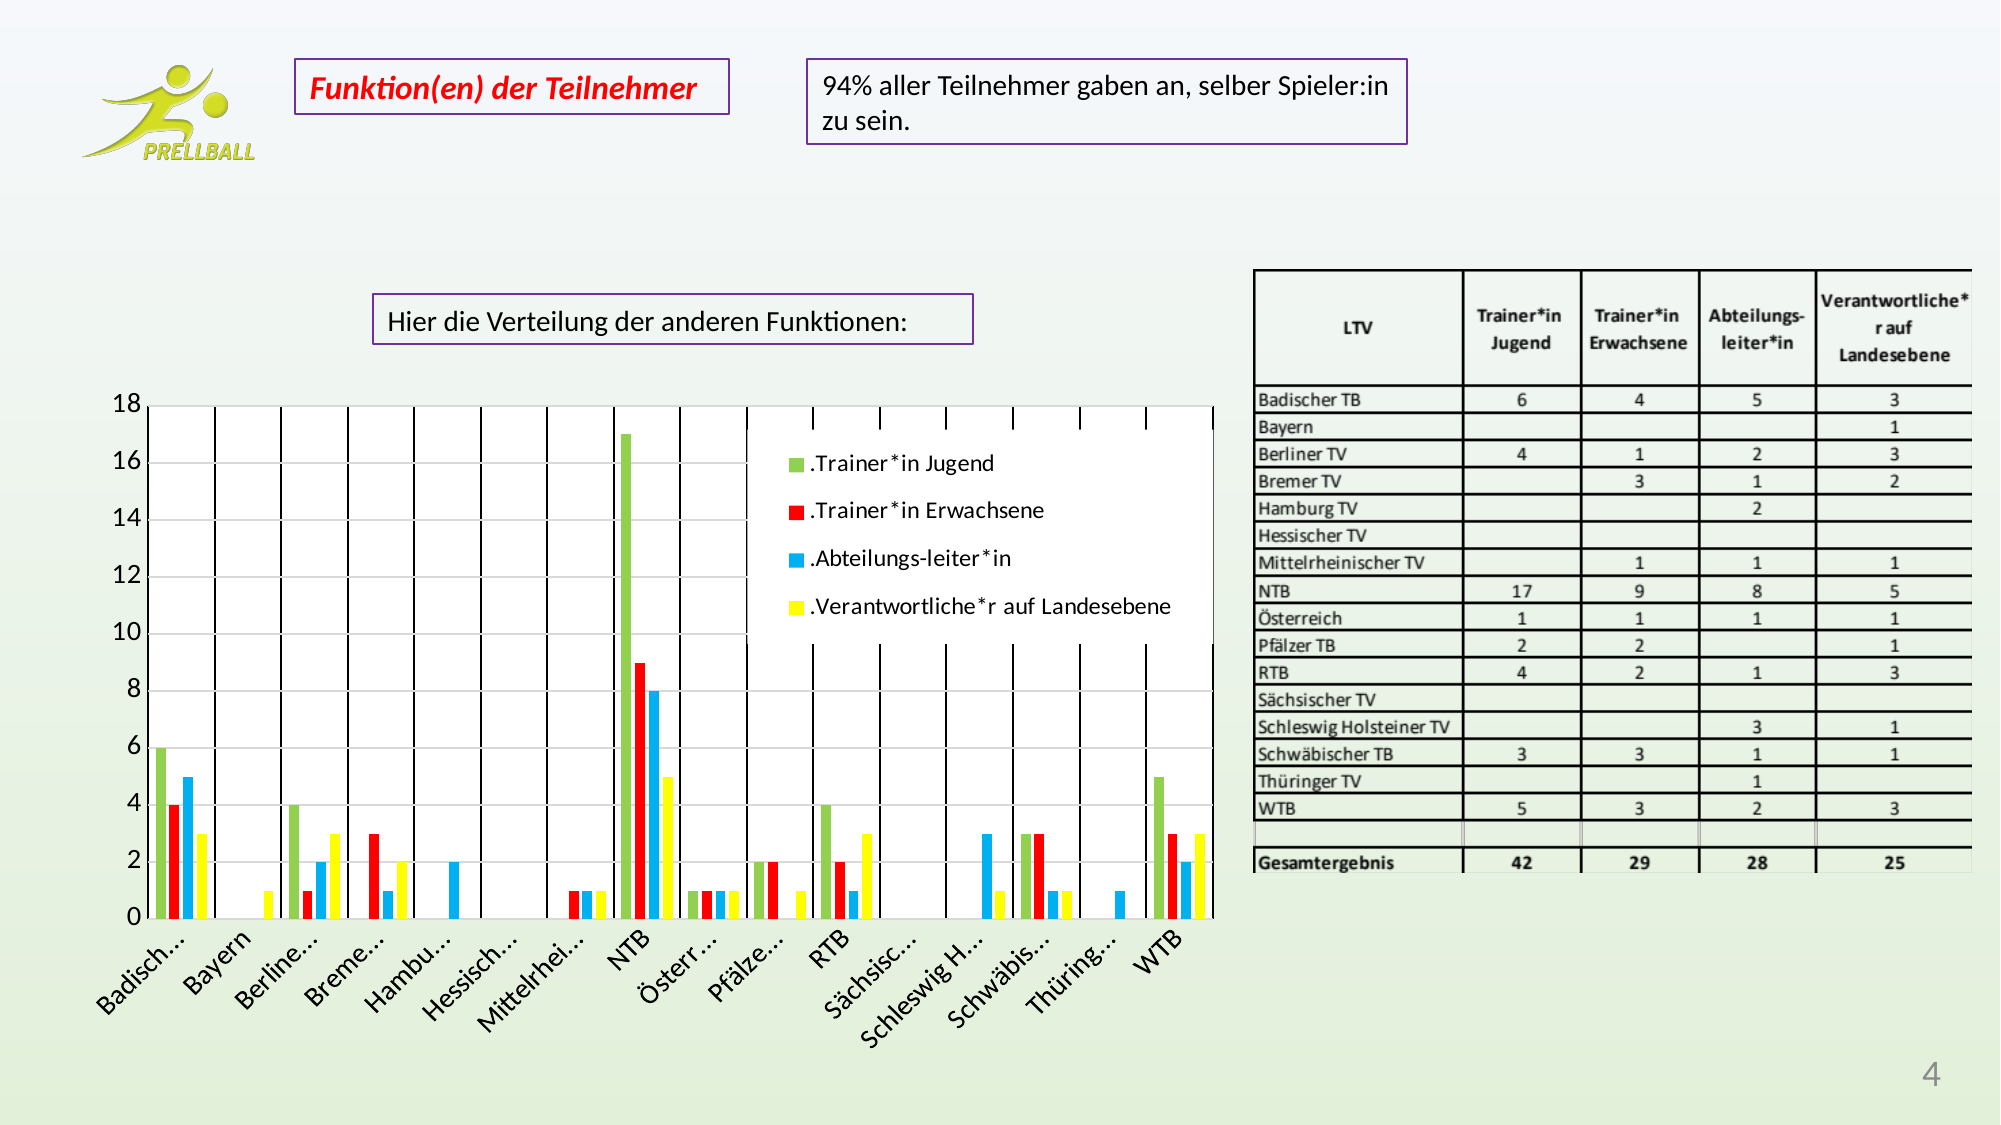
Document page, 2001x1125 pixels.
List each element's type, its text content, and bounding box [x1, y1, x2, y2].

slide_number 4 [1506, 1041, 1957, 1102]
text_box 94% aller Teilnehmer gaben an, selber Spieler:in zu sein. [807, 58, 1408, 144]
text_box Funktion(en) der Teilnehmer [295, 58, 729, 115]
picture [82, 65, 257, 162]
chart [92, 391, 1254, 1056]
text_box Hier die Verteilung der anderen Funktionen: [372, 294, 973, 345]
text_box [1252, 269, 1972, 873]
